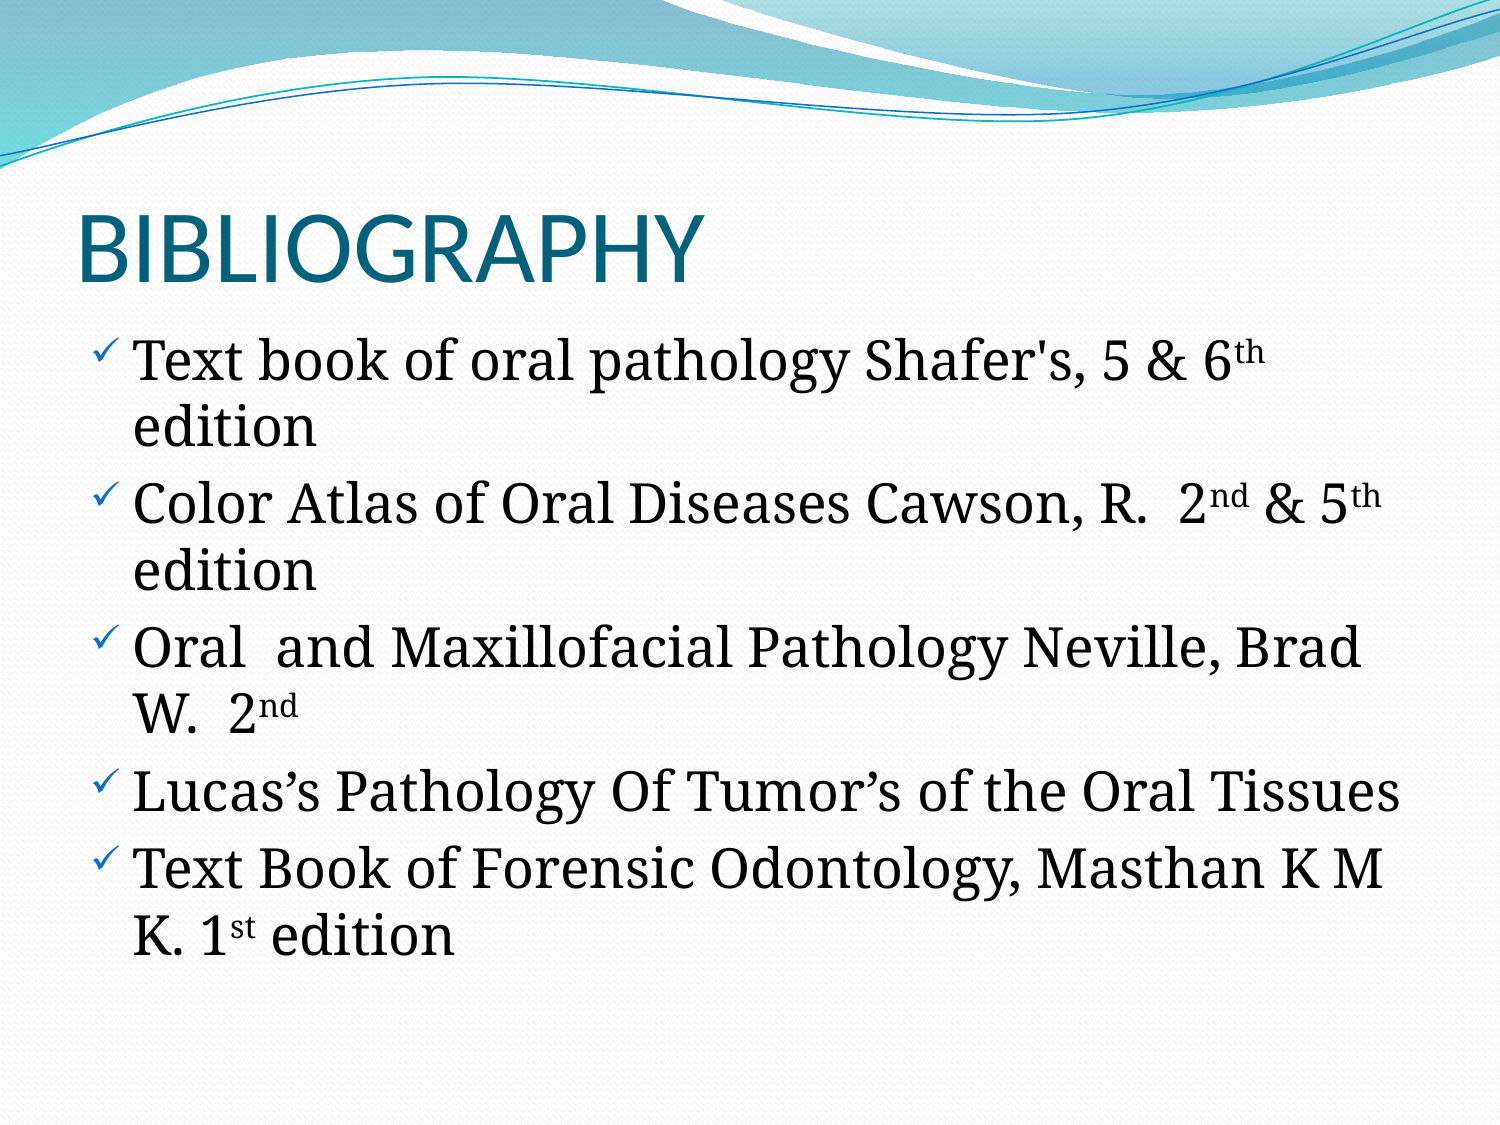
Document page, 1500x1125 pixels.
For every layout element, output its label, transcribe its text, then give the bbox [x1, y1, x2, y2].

list Text book of oral pathology Shafer's, 5 & 6th edition Color Atlas of Oral Diseases Cawson, R. 2nd & 5th edition Oral and Maxillofacial Pathology Neville, Brad W. 2nd Lucas’s Pathology Of Tumor’s of the Oral Tissues Text Book of Forensic Odontology, Masthan K M K. 1st edition [74, 317, 1426, 1038]
title BIBLIOGRAPHY [74, 115, 1426, 304]
